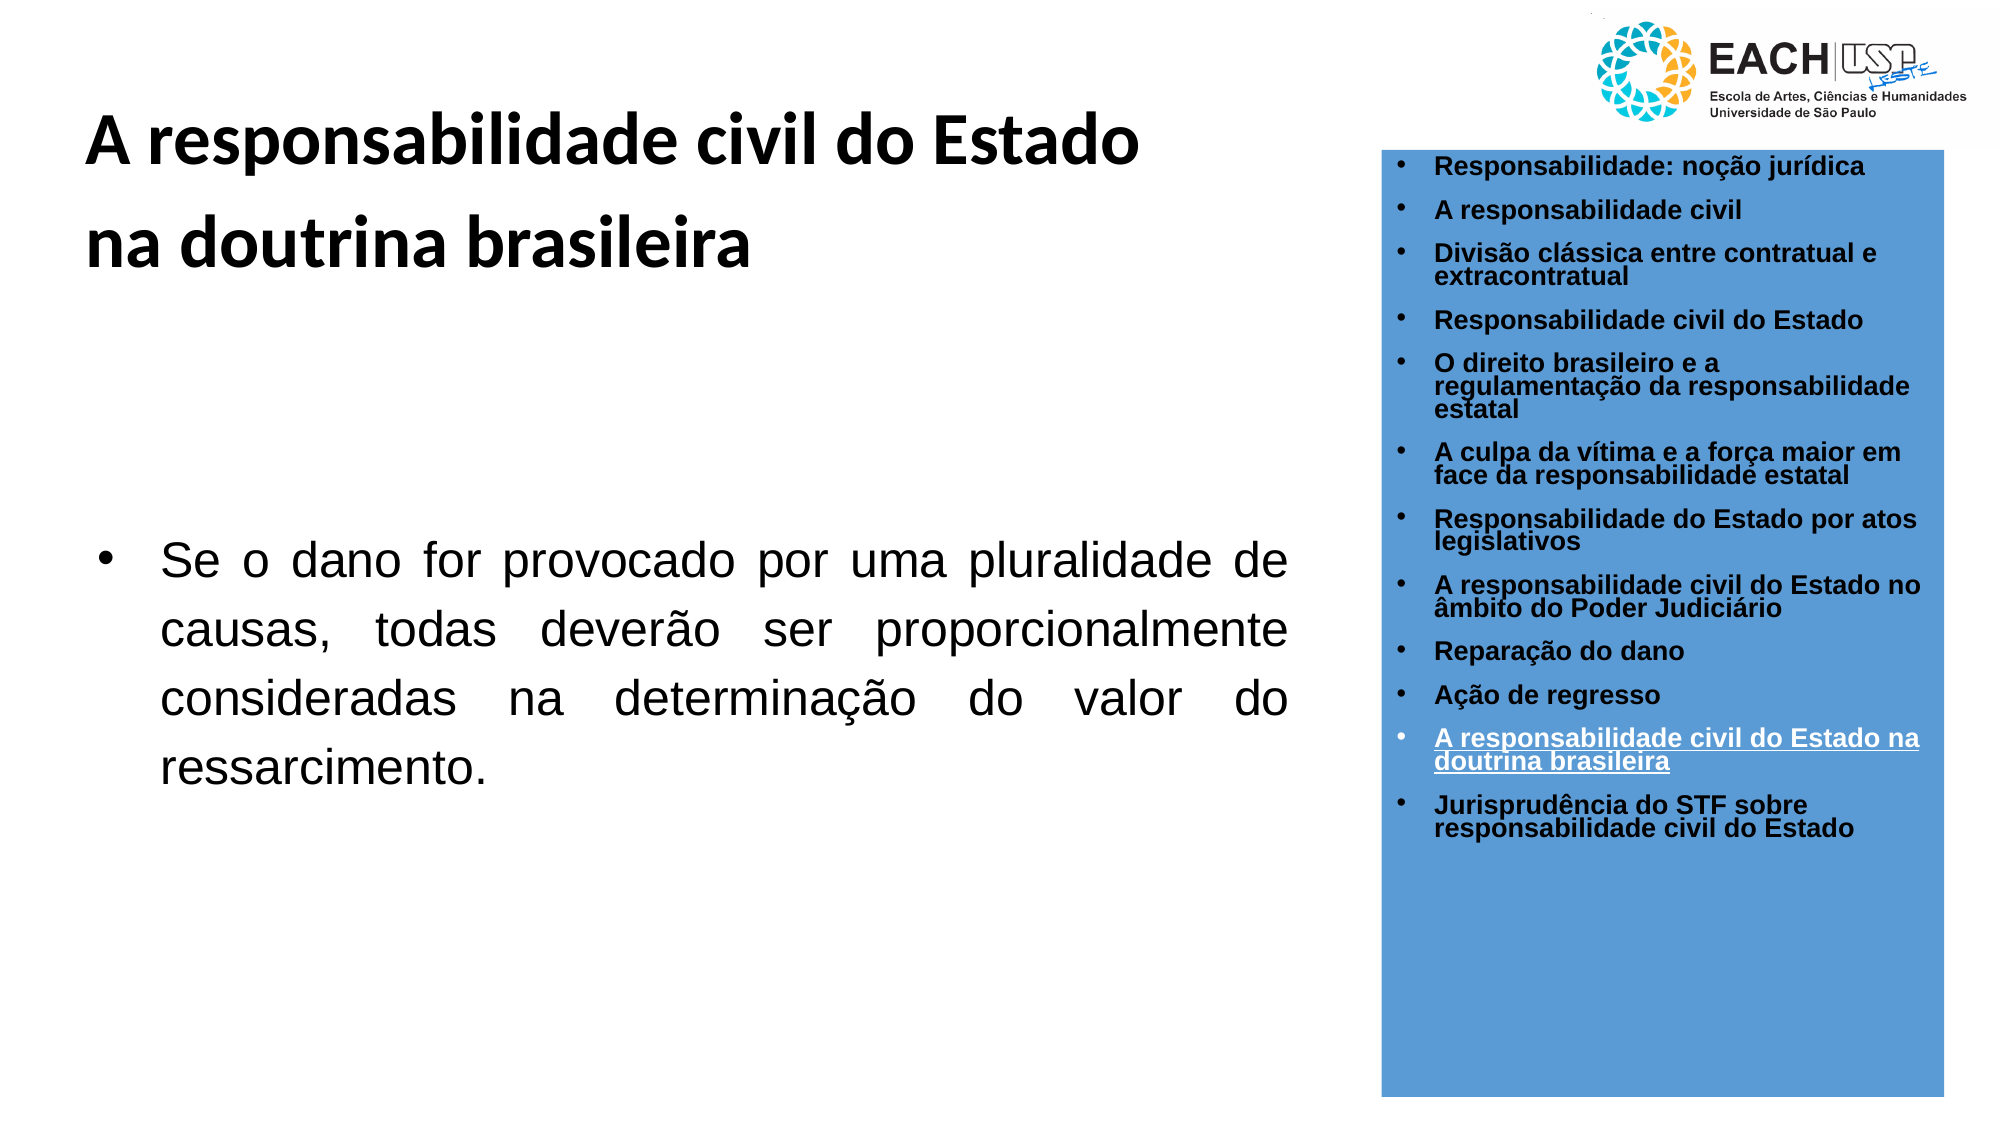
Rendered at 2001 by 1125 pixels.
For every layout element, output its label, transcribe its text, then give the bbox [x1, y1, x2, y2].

list Responsabilidade: noção jurídica A responsabilidade civil Divisão clássica entre contratual e extracontratual Responsabilidade civil do Estado O direito brasileiro e a regulamentação da responsabilidade estatal A culpa da vítima e a força maior em face da responsabilidade estatal Responsabilidade do Estado por atos legislativos A responsabilidade civil do Estado no âmbito do Poder Judiciário Reparação do dano Ação de regresso A responsabilidade civil do Estado na doutrina brasileira Jurisprudência do STF sobre responsabilidade civil do Estado [1381, 149, 1945, 1097]
title A responsabilidade civil do Estado na doutrina brasileira [70, 70, 1584, 288]
picture [1590, 9, 2000, 151]
list Se o dano for provocado por uma pluralidade de causas, todas deverão ser proporcionalmente consideradas na determinação do valor do ressarcimento. [70, 312, 1306, 1071]
slide_number 72 [1412, 1097, 1863, 1103]
